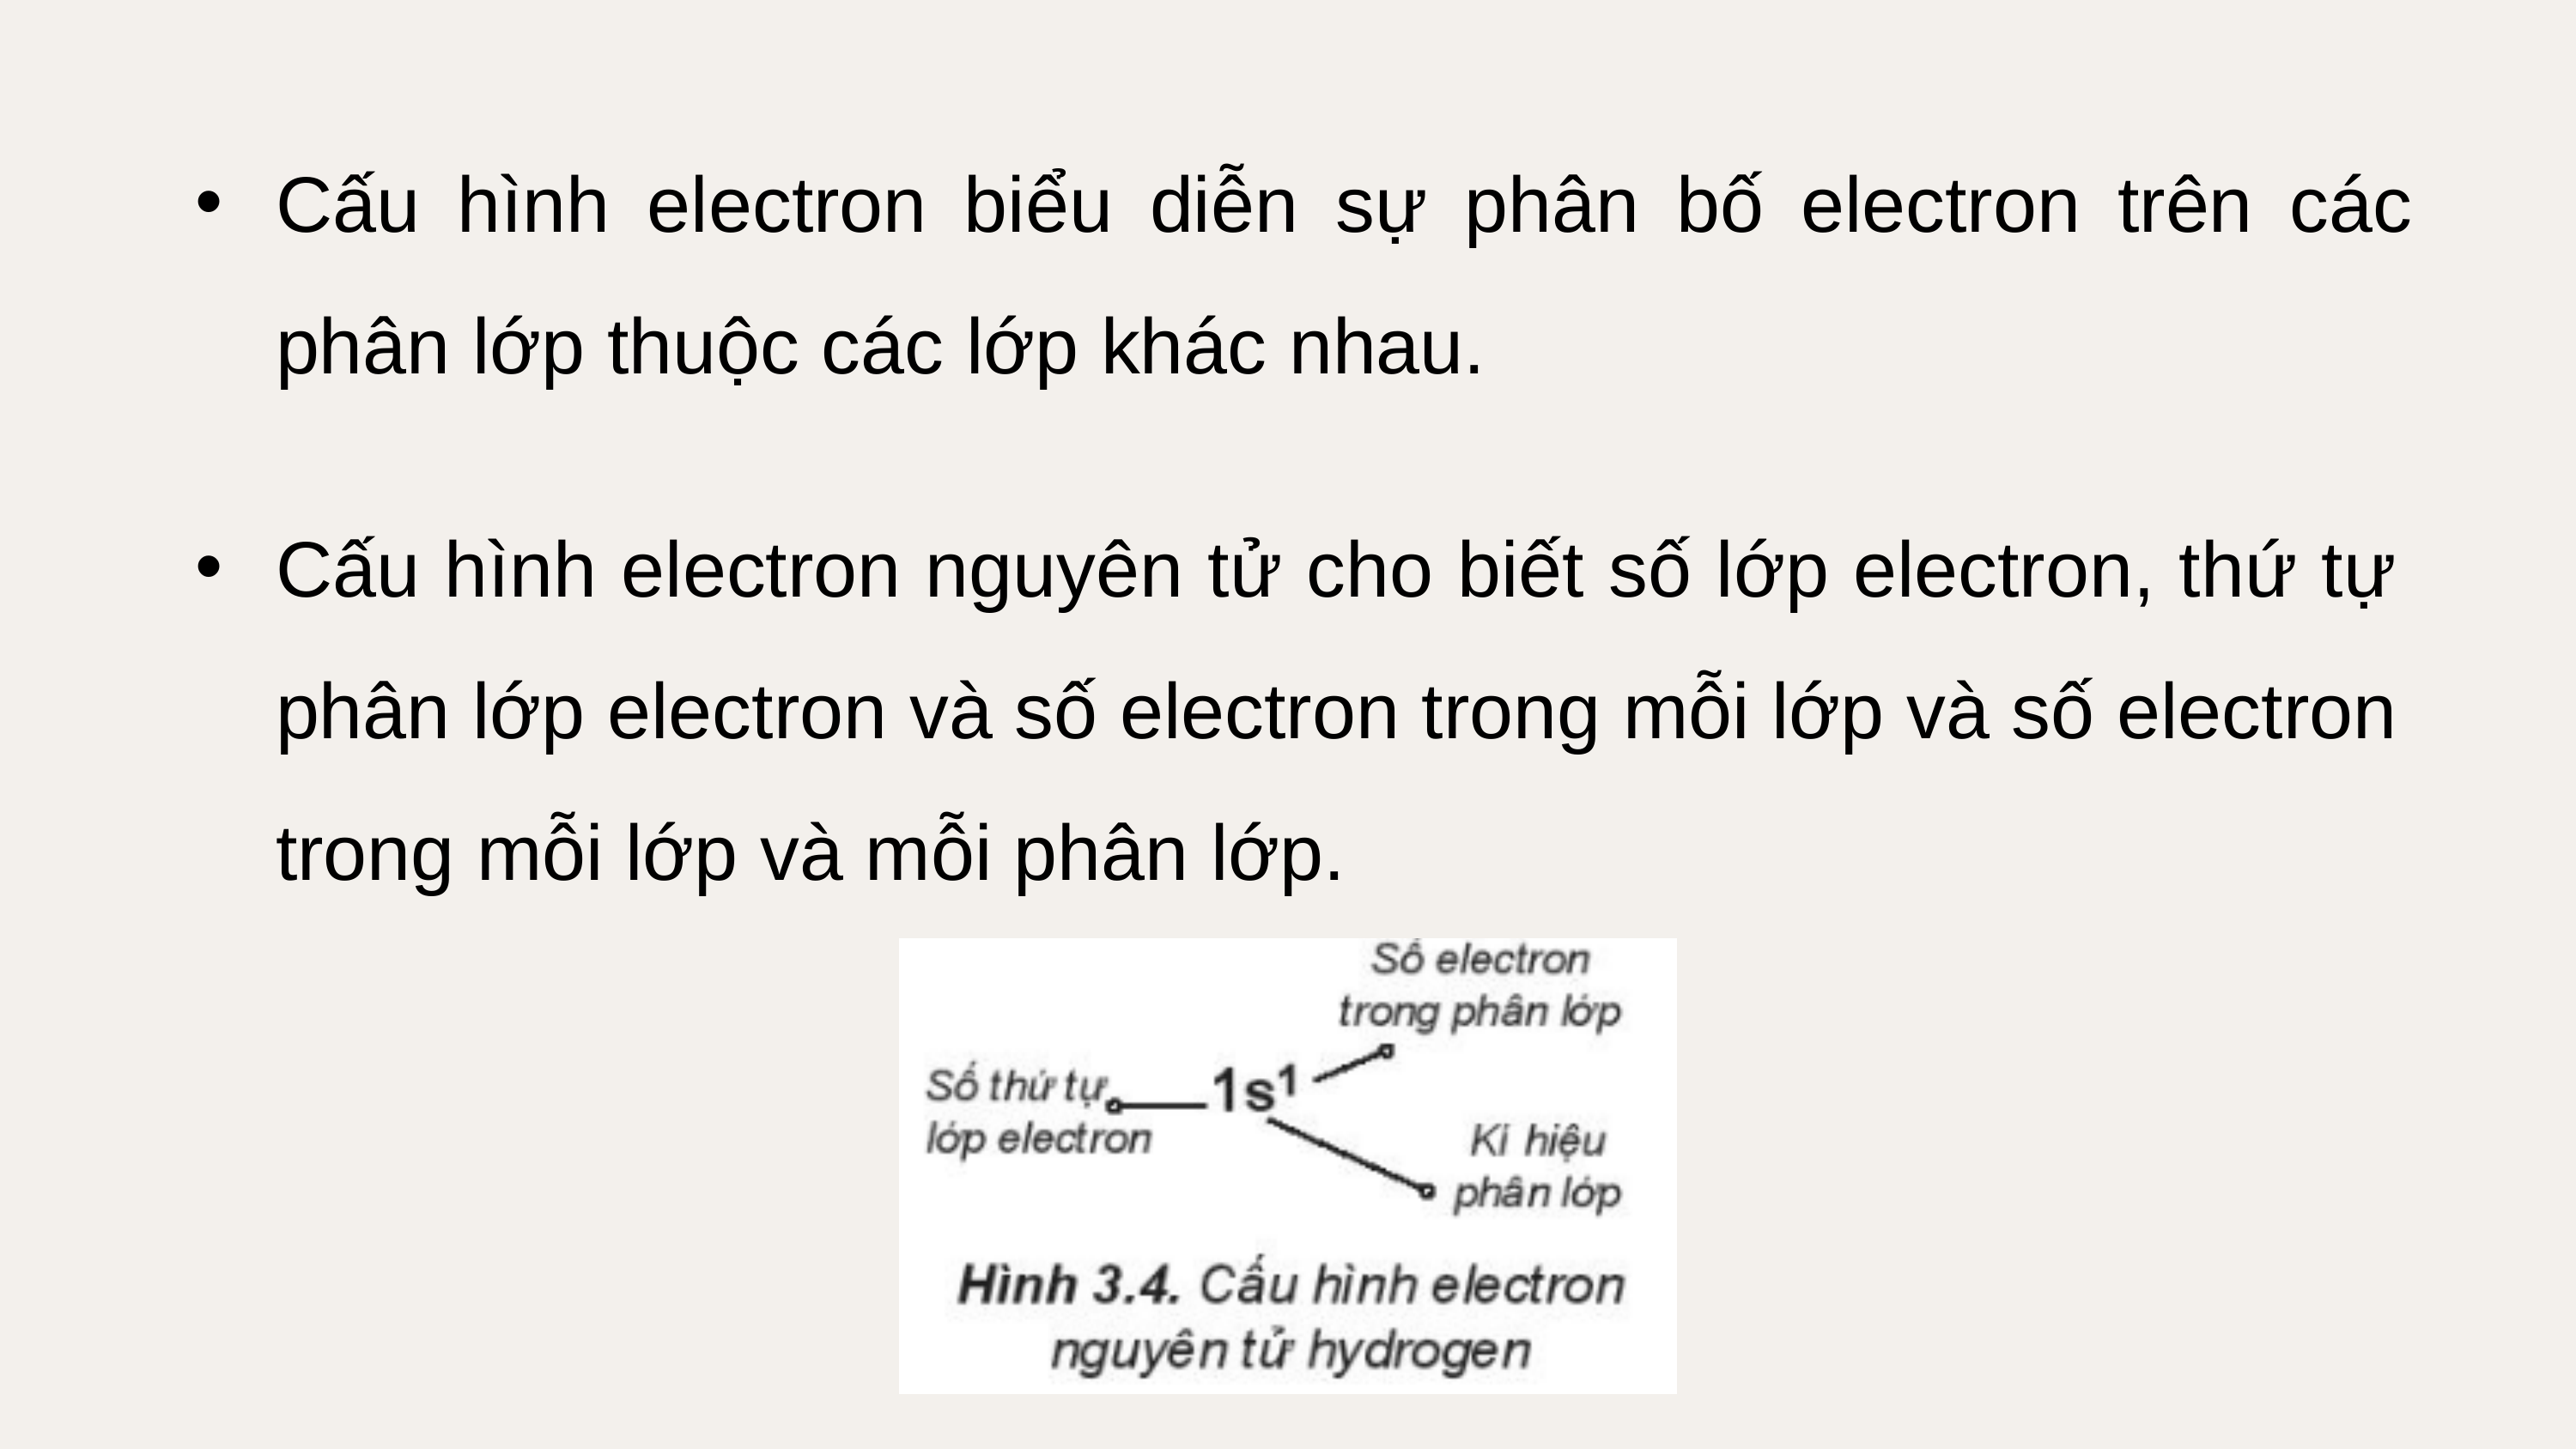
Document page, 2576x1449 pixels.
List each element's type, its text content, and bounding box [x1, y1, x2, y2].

text_box Cấu hình electron nguyên tử cho biết số lớp electron, thứ tự phân lớp electron và số electron trong mỗi lớp và số electron trong mỗi lớp và mỗi phân lớp. [182, 464, 2413, 903]
picture [898, 938, 1677, 1395]
text_box Cấu hình electron biểu diễn sự phân bố electron trên các phân lớp thuộc các lớp khác nhau. [182, 100, 2429, 396]
